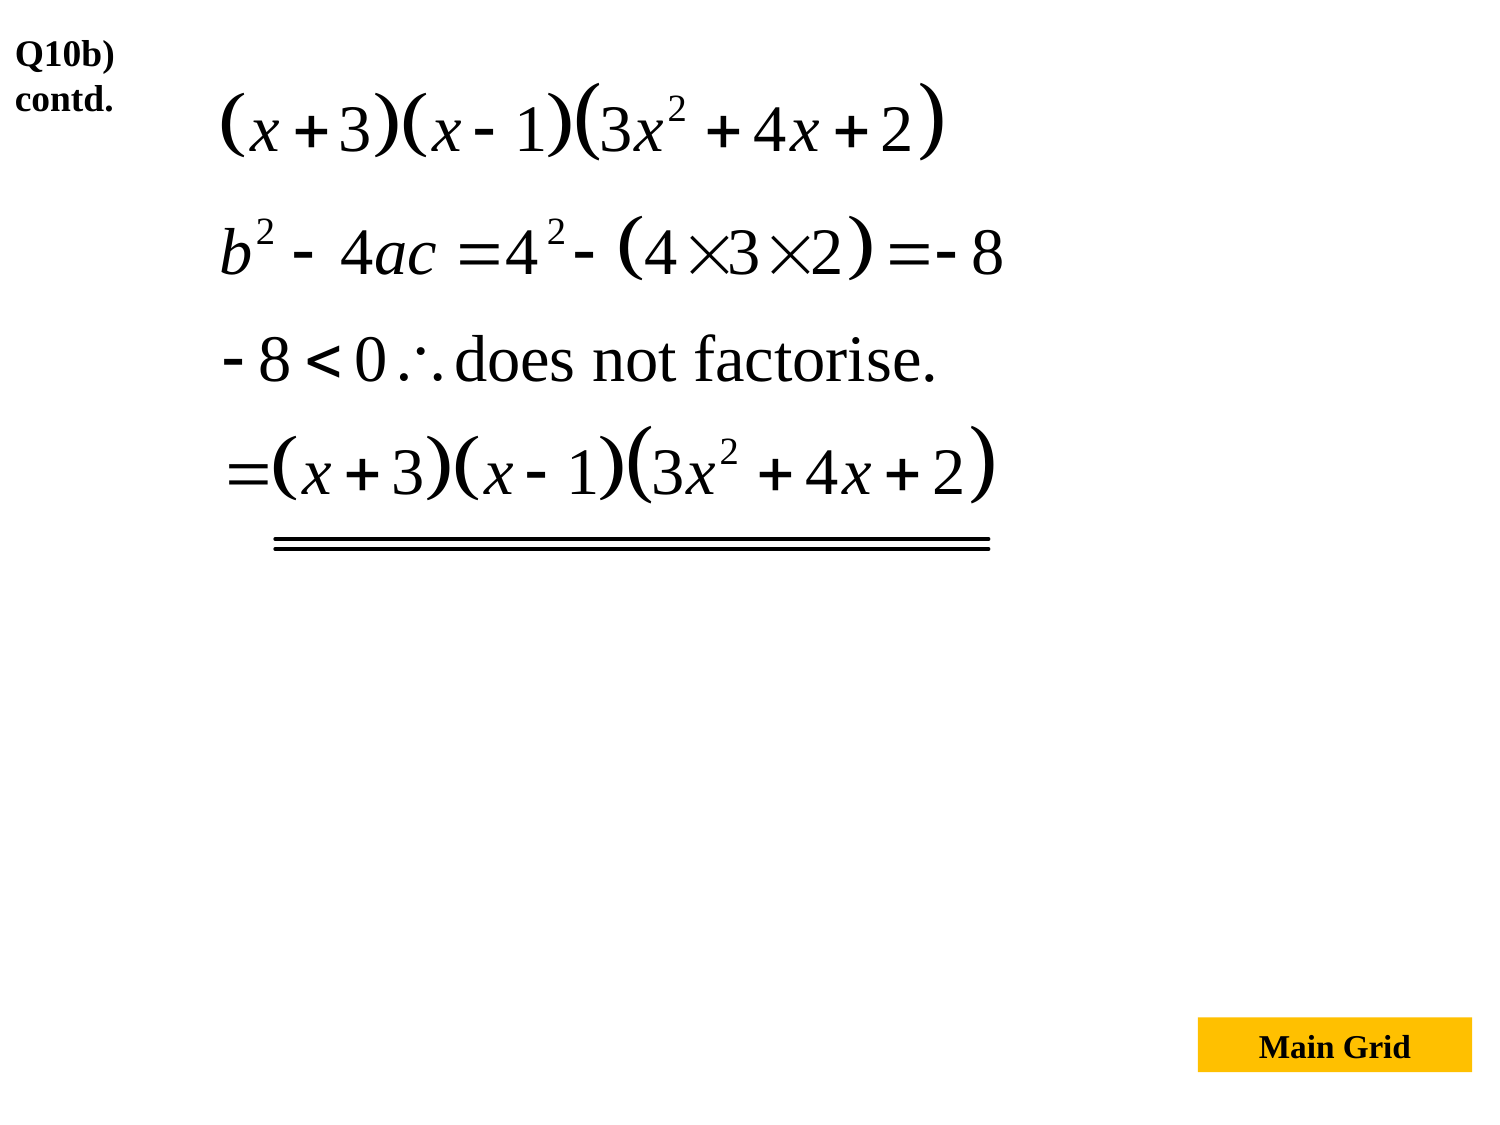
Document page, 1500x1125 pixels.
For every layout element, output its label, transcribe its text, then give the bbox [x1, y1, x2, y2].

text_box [211, 74, 1016, 563]
text_box Main Grid [1197, 1017, 1473, 1073]
text_box Q10b) contd. [0, 21, 131, 127]
